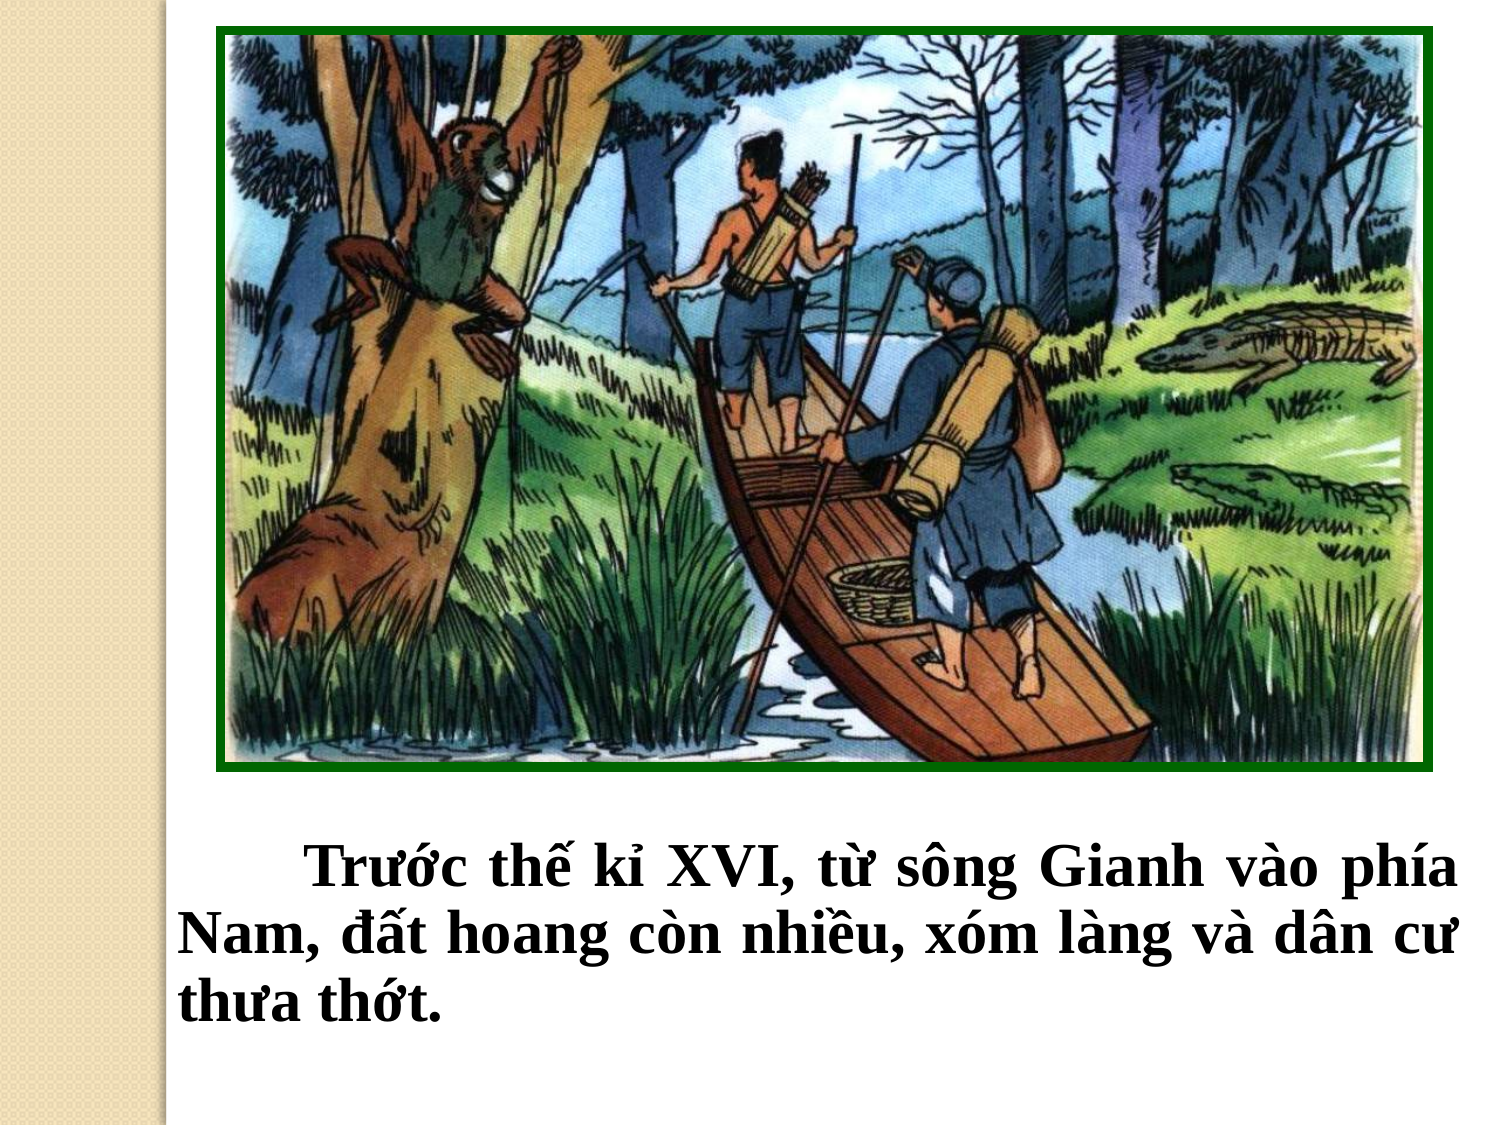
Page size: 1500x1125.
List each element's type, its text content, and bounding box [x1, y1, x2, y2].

picture [224, 34, 1424, 763]
list Trước thế kỉ XVI, từ sông Gianh vào phía Nam, đất hoang còn nhiều, xóm làng và dân cư thưa thớt. [162, 825, 1475, 1068]
